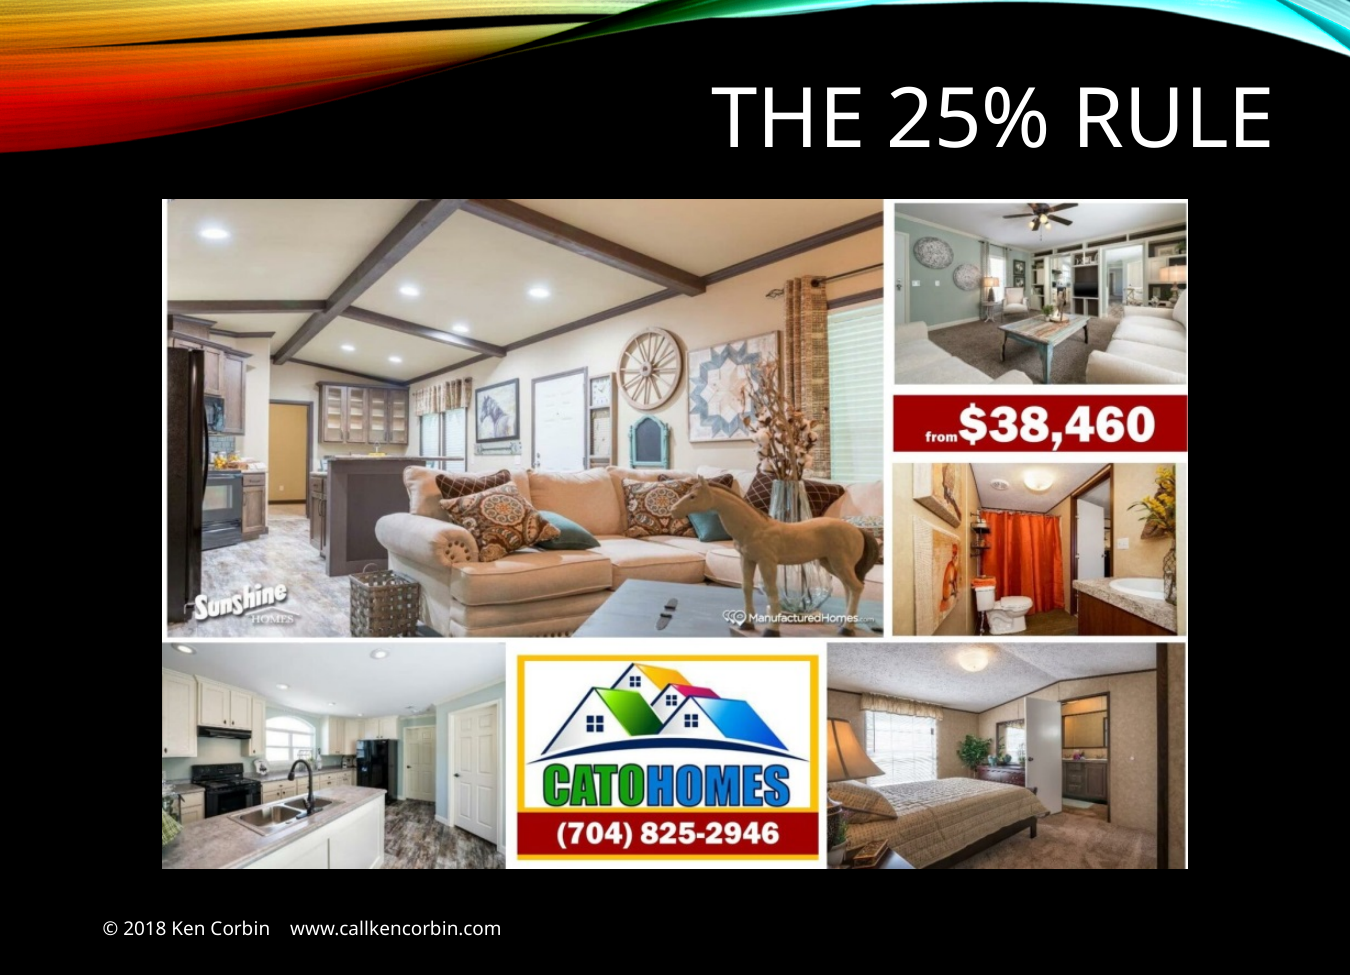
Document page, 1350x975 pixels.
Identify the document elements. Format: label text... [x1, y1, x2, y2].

footer © 2018 Ken Corbin www.callkencorbin.com [87, 903, 927, 956]
title The 25% rule [249, 28, 1313, 213]
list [162, 199, 1188, 870]
picture [0, 0, 1350, 154]
